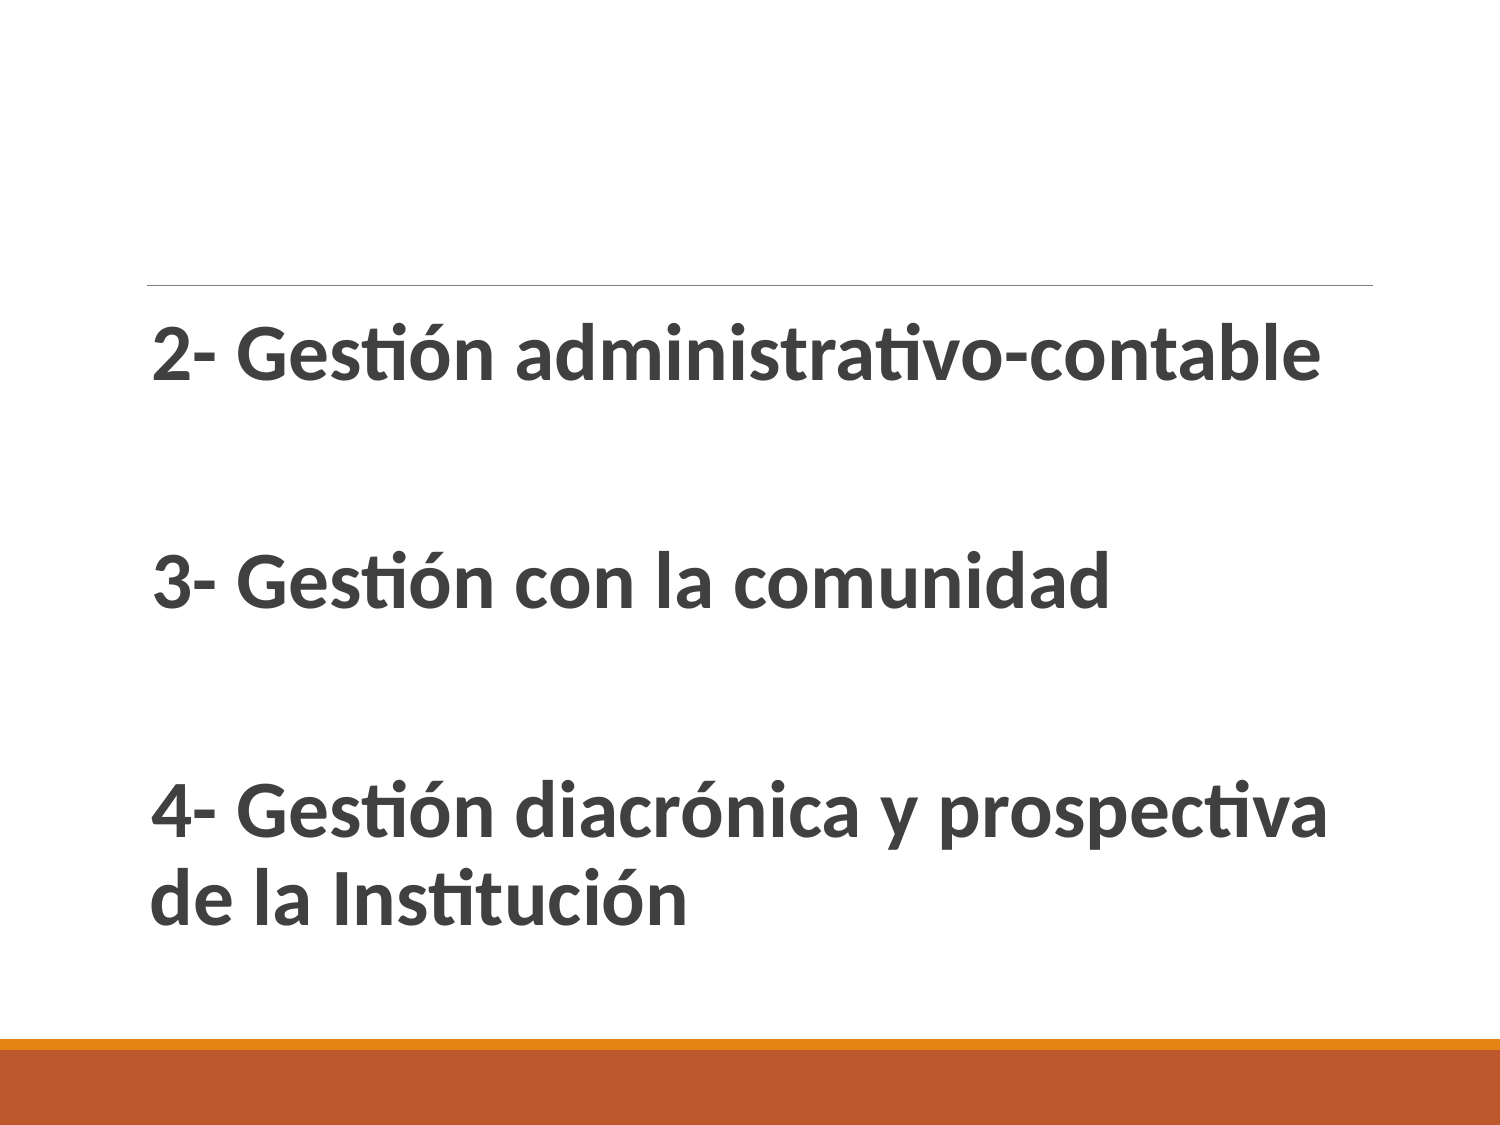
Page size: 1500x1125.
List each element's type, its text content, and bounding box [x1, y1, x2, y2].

list 2- Gestión administrativo-contable 3- Gestión con la comunidad 4- Gestión diacrónica y prospectiva de la Institución [135, 302, 1373, 963]
